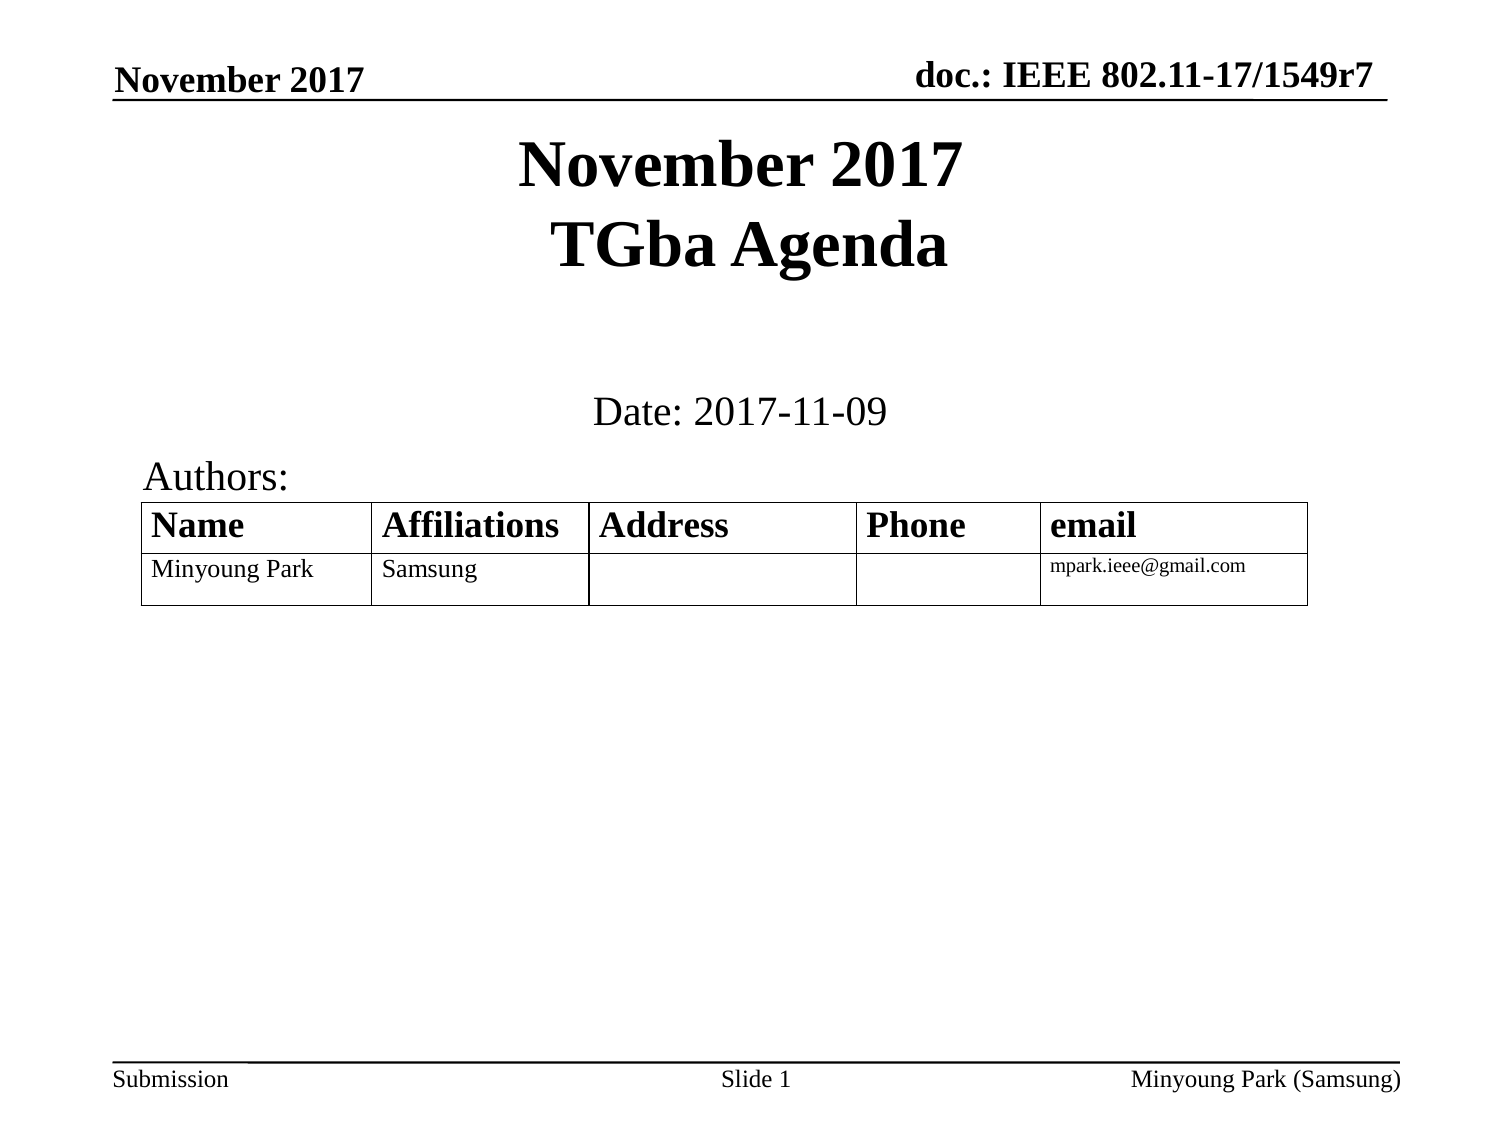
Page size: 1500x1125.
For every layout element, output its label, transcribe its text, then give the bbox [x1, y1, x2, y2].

slide_number Slide 1 [712, 1061, 800, 1093]
text_box Authors: [127, 441, 366, 501]
footer Minyoung Park (Samsung) [949, 1061, 1402, 1093]
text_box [127, 501, 1335, 944]
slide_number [114, 54, 374, 101]
title November 2017 TGba Agenda [112, 112, 1388, 288]
text_box Date: 2017-11-09 [102, 376, 1378, 442]
